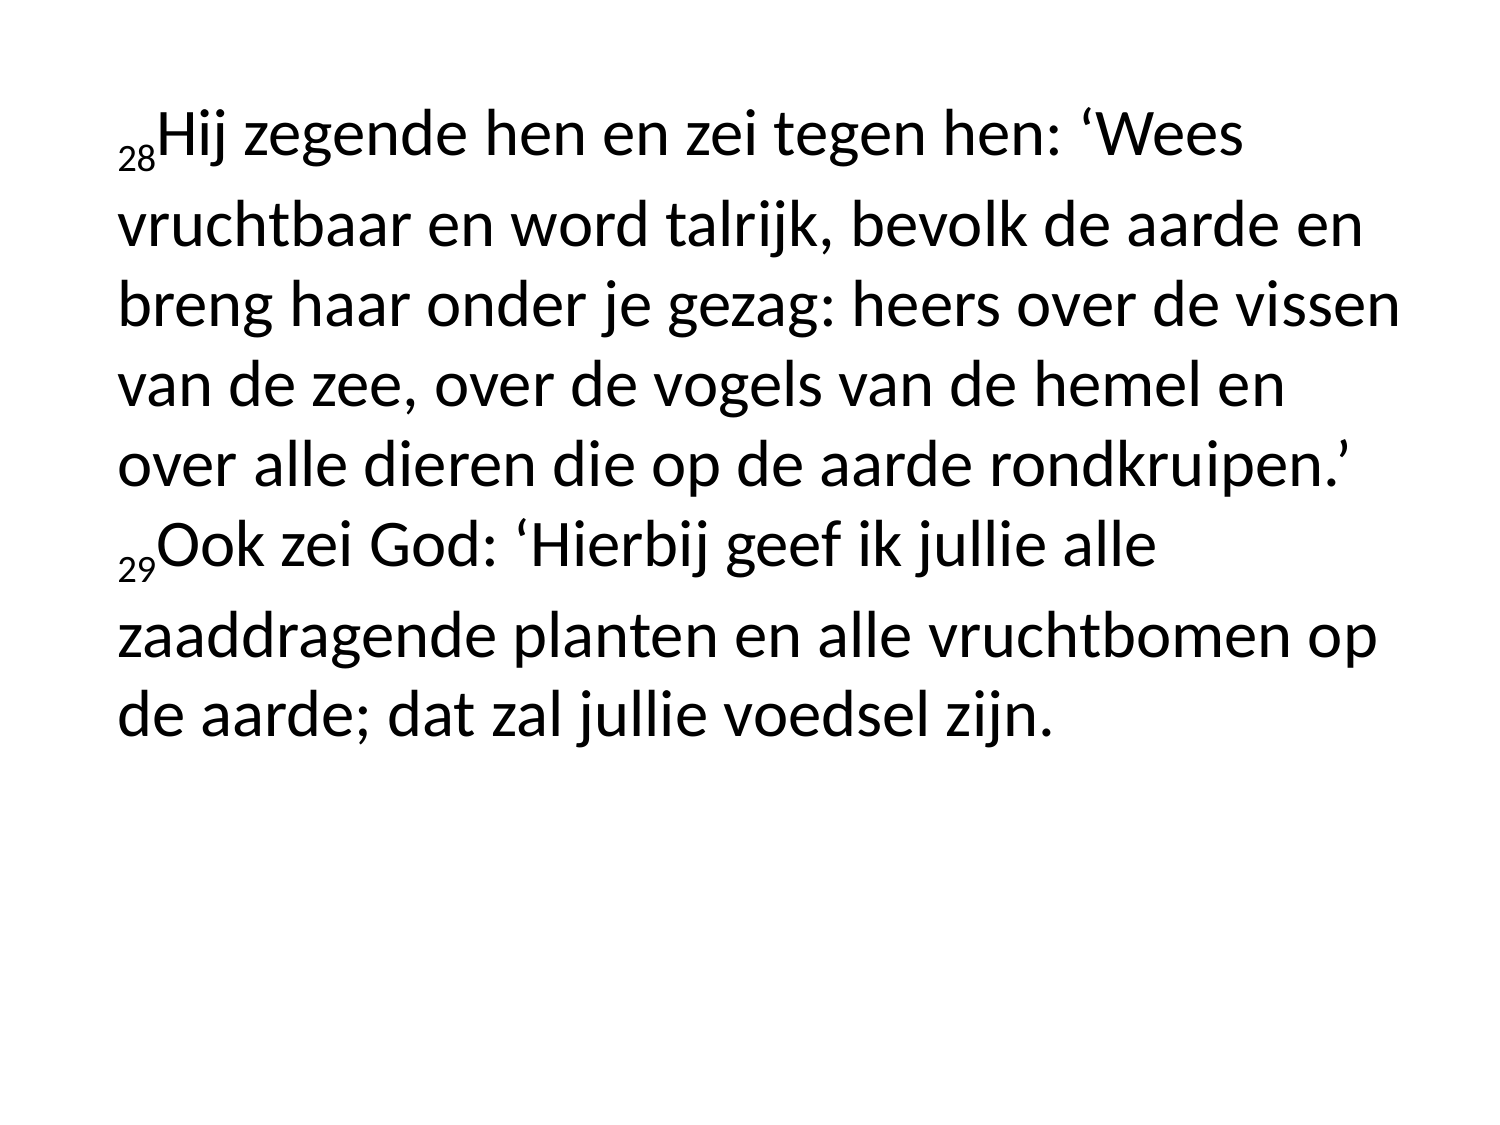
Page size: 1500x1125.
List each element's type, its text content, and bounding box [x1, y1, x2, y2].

text_box 28Hij zegende hen en zei tegen hen: ‘Wees vruchtbaar en word talrijk, bevolk de aarde en breng haar onder je gezag: heers over de vissen van de zee, over de vogels van de hemel en over alle dieren die op de aarde rondkruipen.’ 29Ook zei God: ‘Hierbij geef ik jullie alle zaaddragende planten en alle vruchtbomen op de aarde; dat zal jullie voedsel zijn. [102, 81, 1418, 758]
